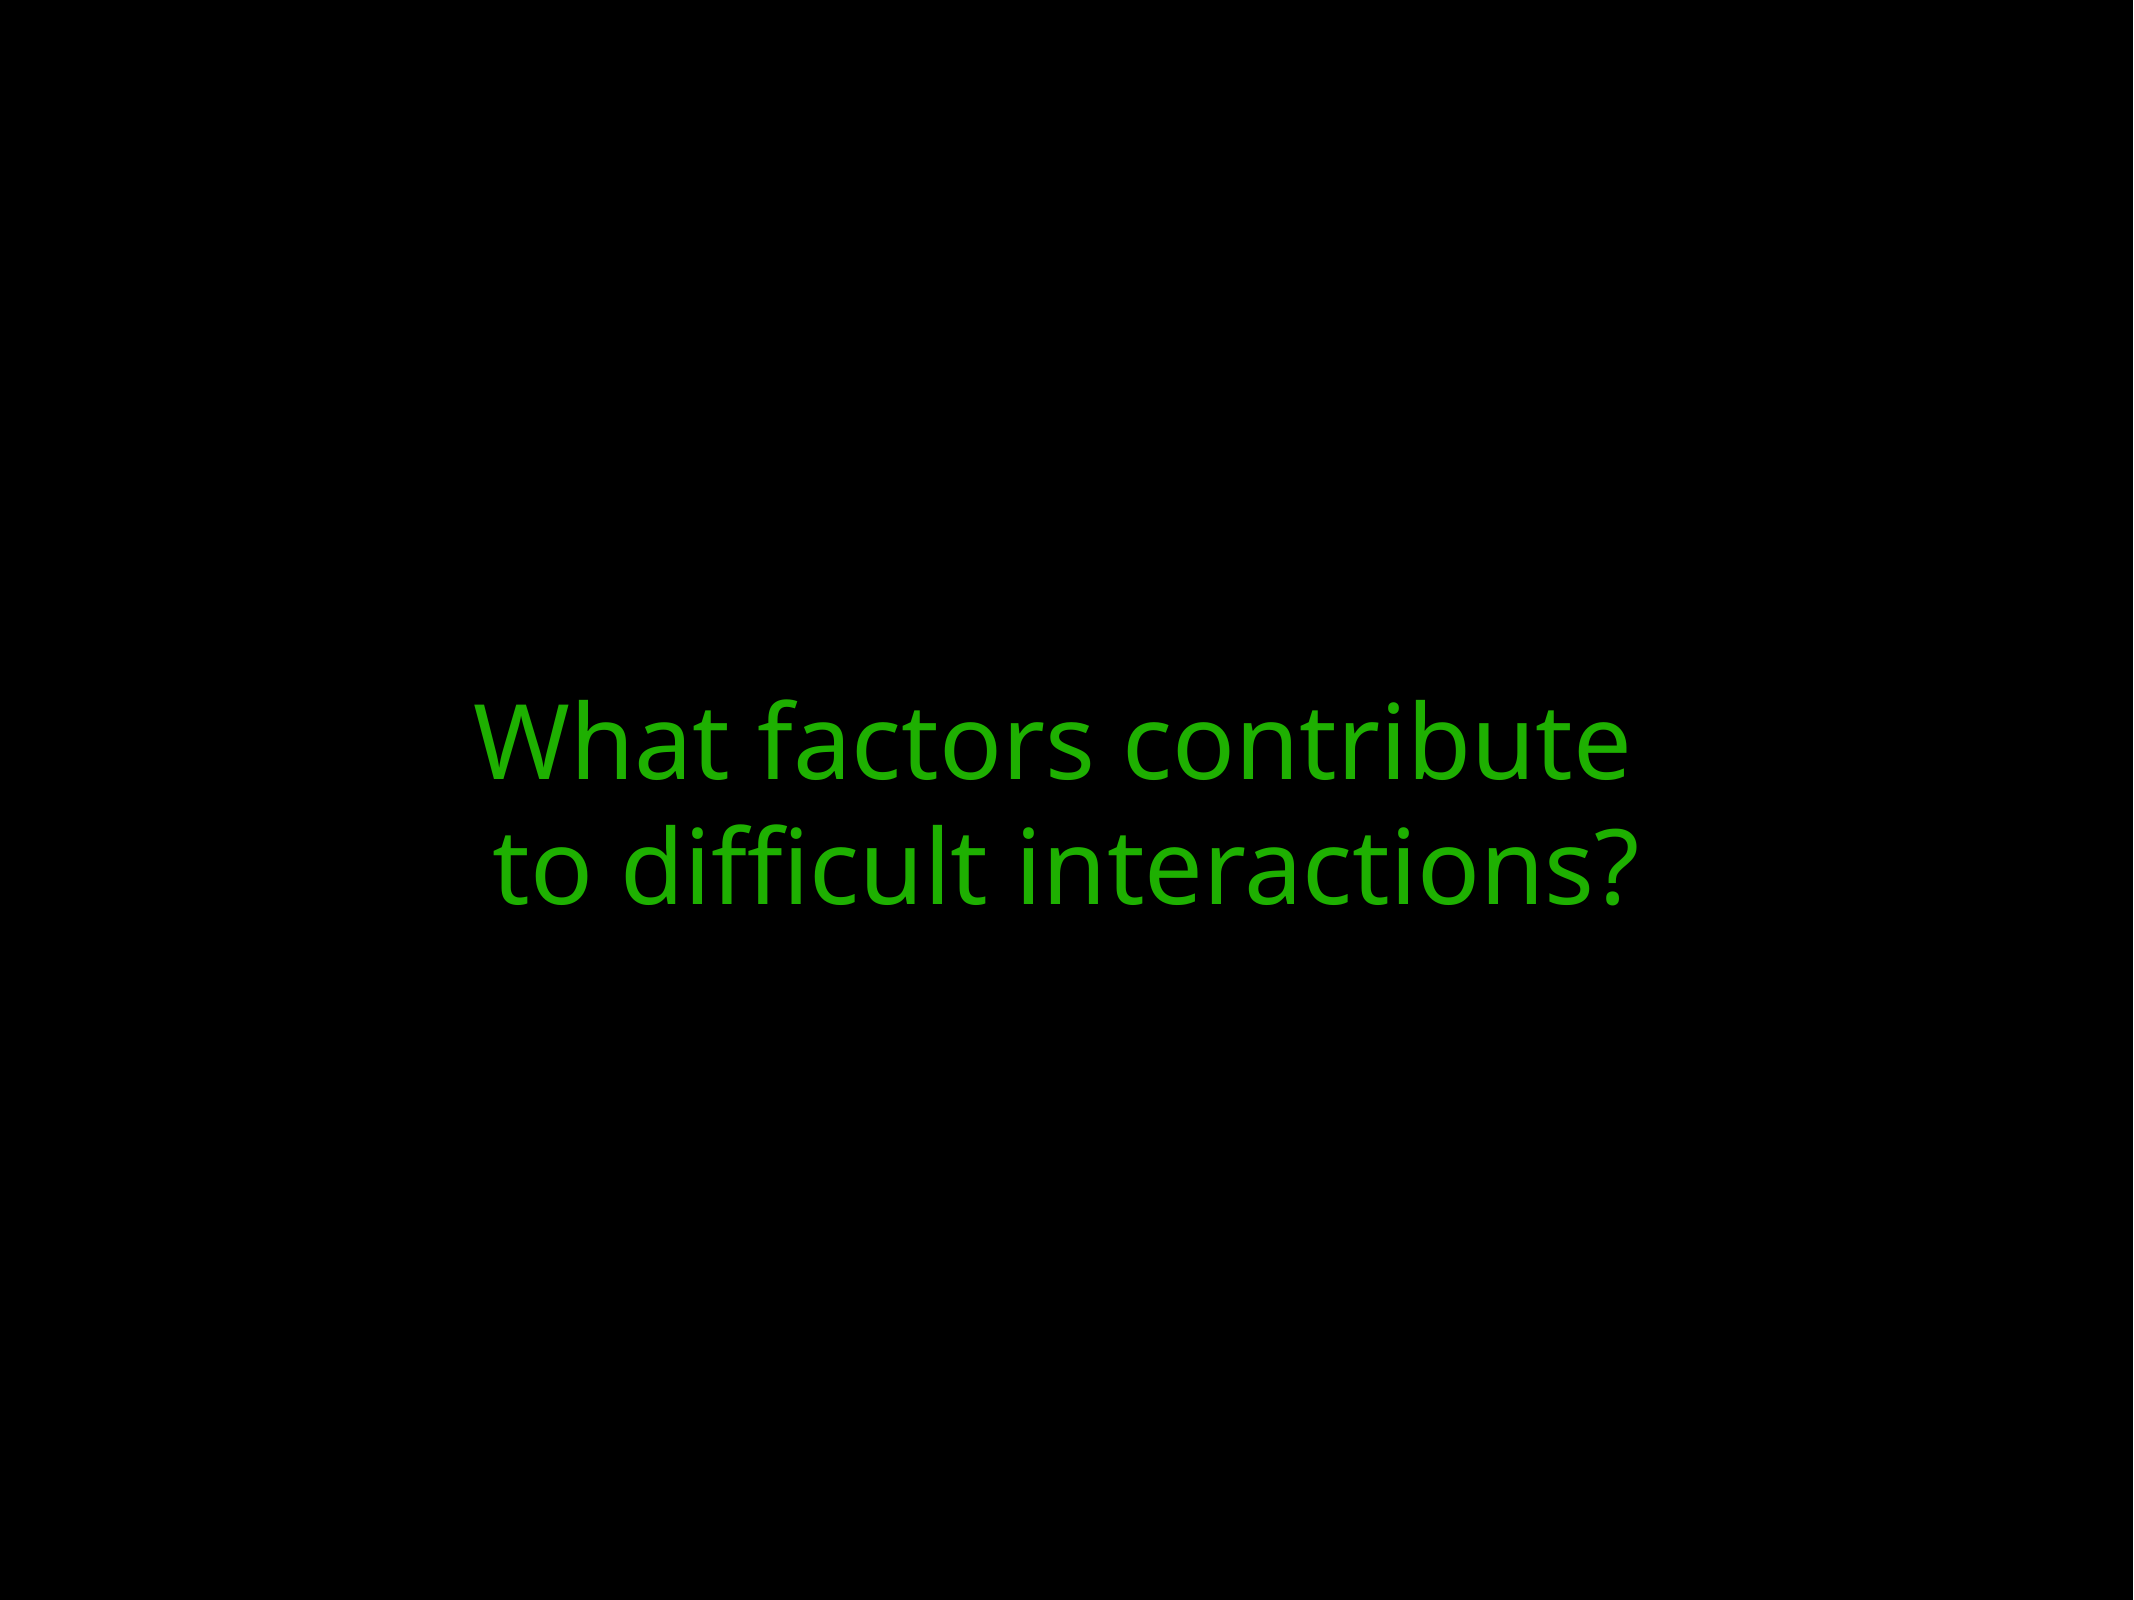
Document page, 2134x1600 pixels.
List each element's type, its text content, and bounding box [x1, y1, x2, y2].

title What factors contribute to difficult interactions? [207, 528, 1926, 1072]
